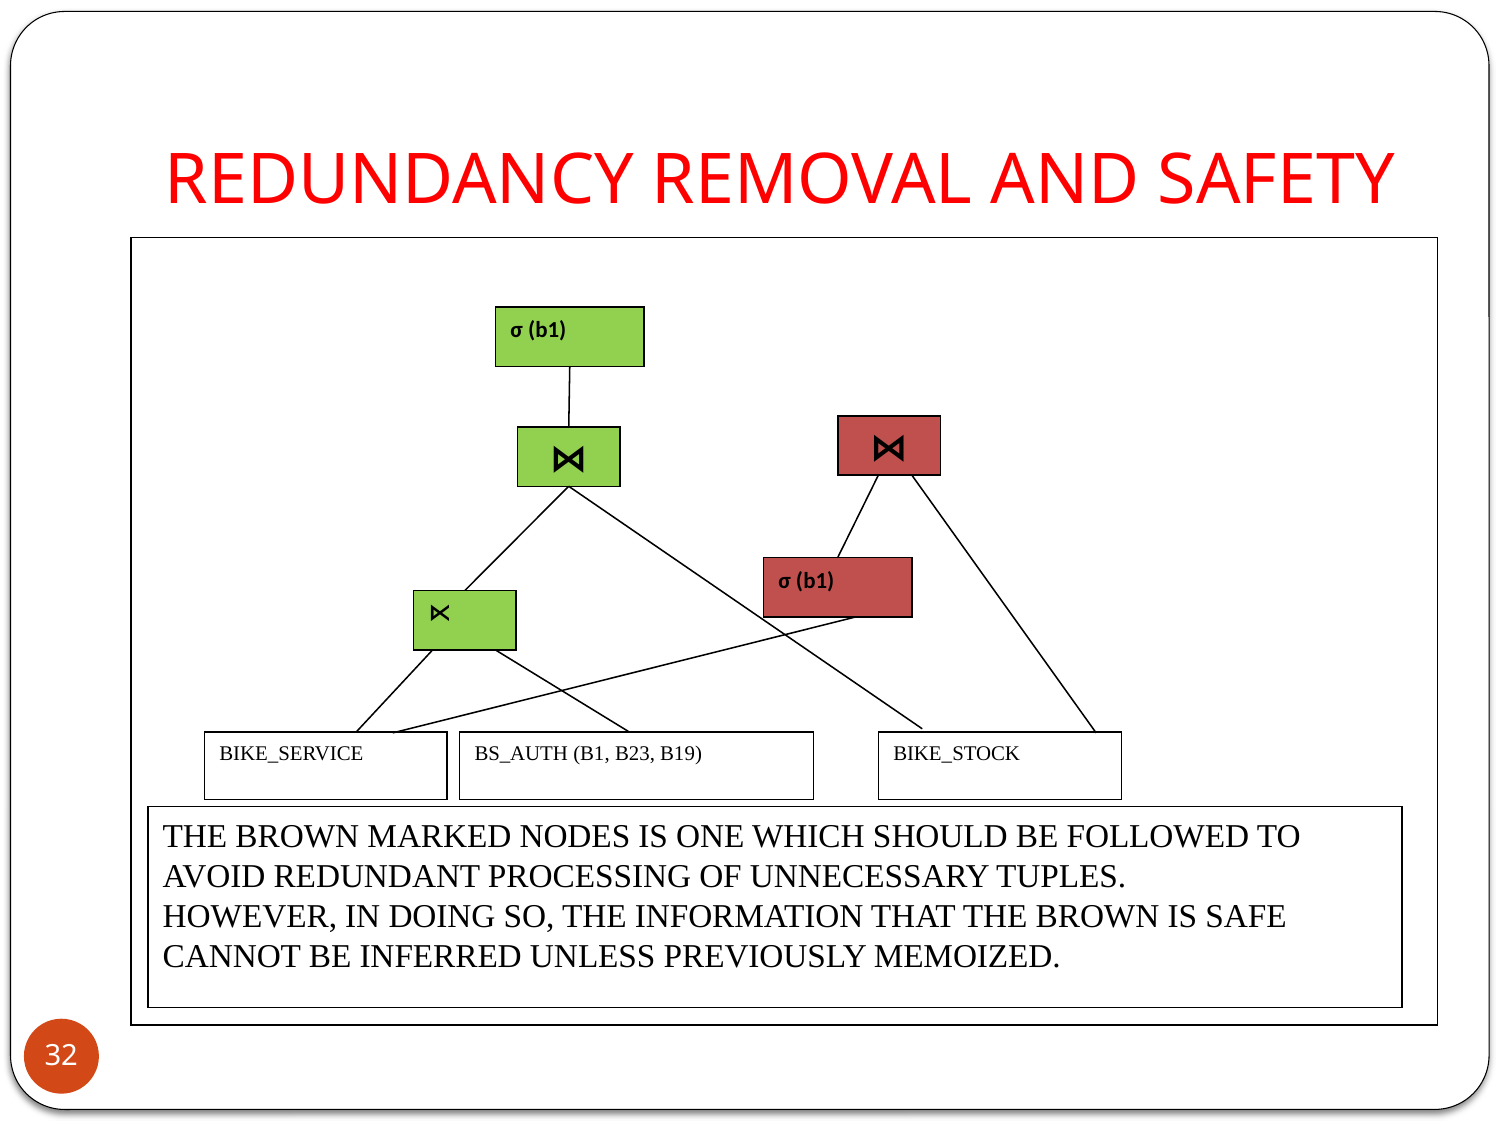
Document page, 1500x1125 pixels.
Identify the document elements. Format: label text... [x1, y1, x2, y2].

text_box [130, 237, 1438, 1026]
title REDUNDANCY REMOVAL AND SAFETY [150, 45, 1425, 233]
slide_number 32 [23, 1018, 99, 1094]
